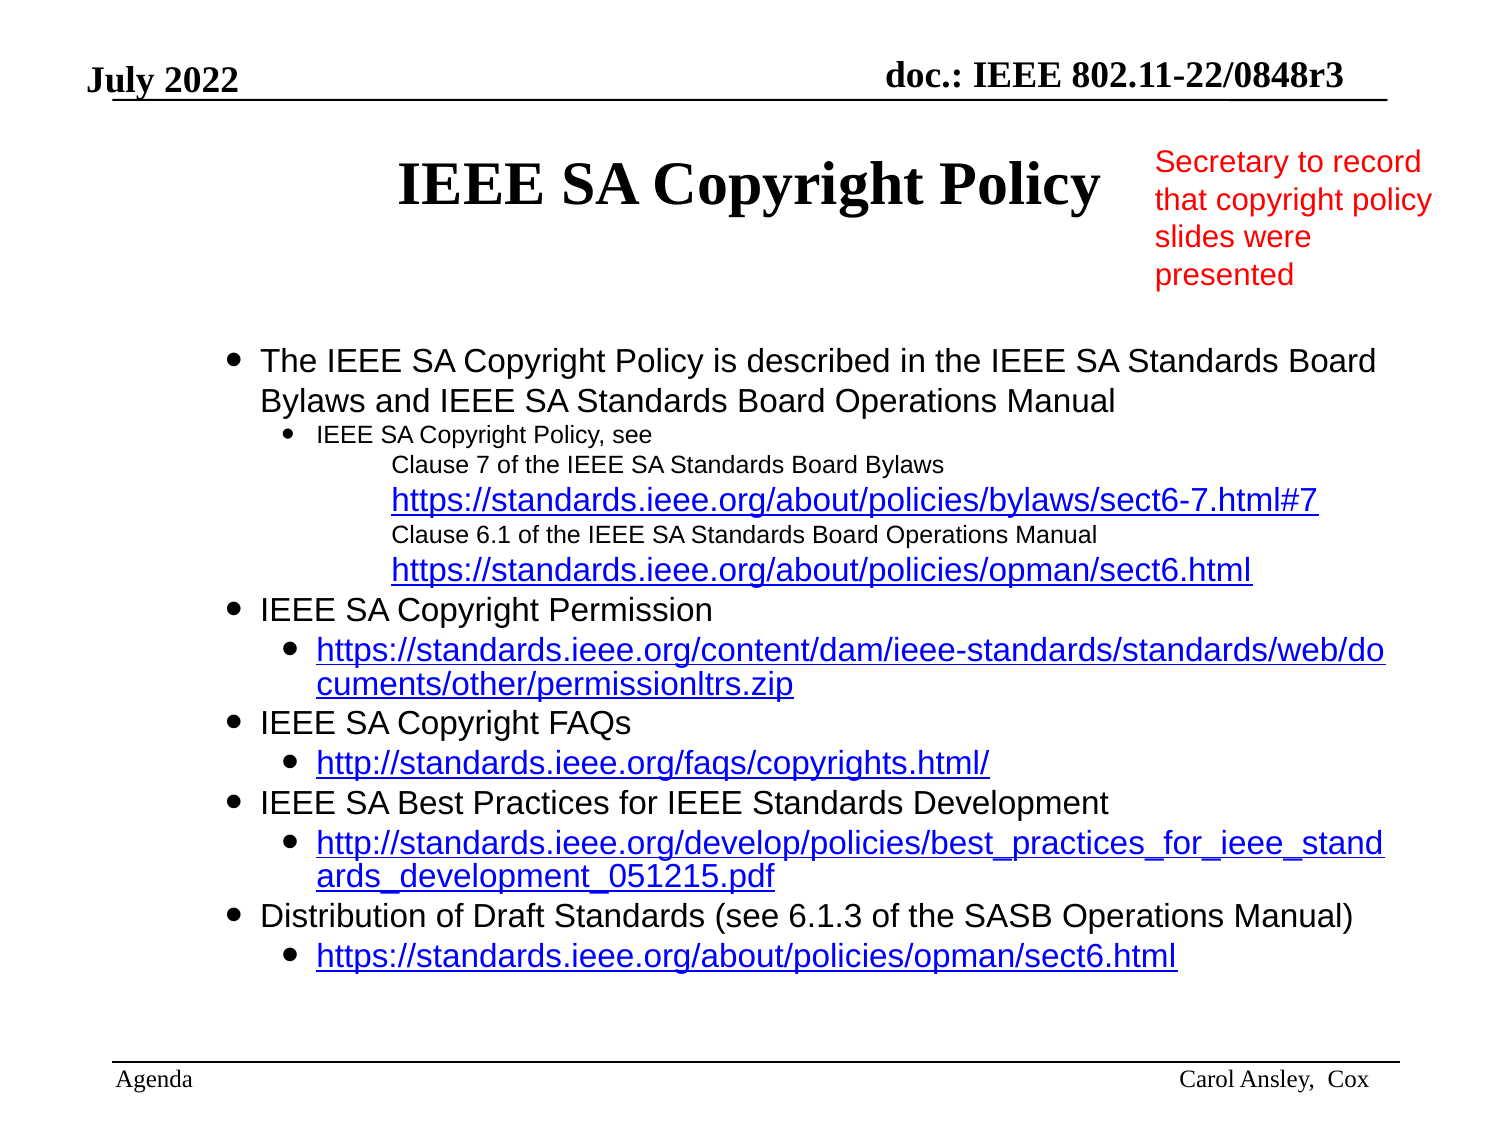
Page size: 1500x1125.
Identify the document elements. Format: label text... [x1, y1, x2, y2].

list The IEEE SA Copyright Policy is described in the IEEE SA Standards Board Bylaws and IEEE SA Standards Board Operations Manual IEEE SA Copyright Policy, see Clause 7 of the IEEE SA Standards Board Bylaws https://standards.ieee.org/about/policies/bylaws/sect6-7.html#7 Clause 6.1 of the IEEE SA Standards Board Operations Manual https://standards.ieee.org/about/policies/opman/sect6.html IEEE SA Copyright Permission https://standards.ieee.org/content/dam/ieee-standards/standards/web/documents/other/permissionltrs.zip IEEE SA Copyright FAQs http://standards.ieee.org/faqs/copyrights.html/ IEEE SA Best Practices for IEEE Standards Development http://standards.ieee.org/develop/policies/best_practices_for_ieee_standards_development_051215.pdf Distribution of Draft Standards (see 6.1.3 of the SASB Operations Manual) https://standards.ieee.org/about/policies/opman/sect6.html [111, 365, 1402, 938]
text_box Secretary to record that copyright policy slides were presented [1140, 133, 1459, 299]
title IEEE SA Copyright Policy [111, 141, 1140, 218]
